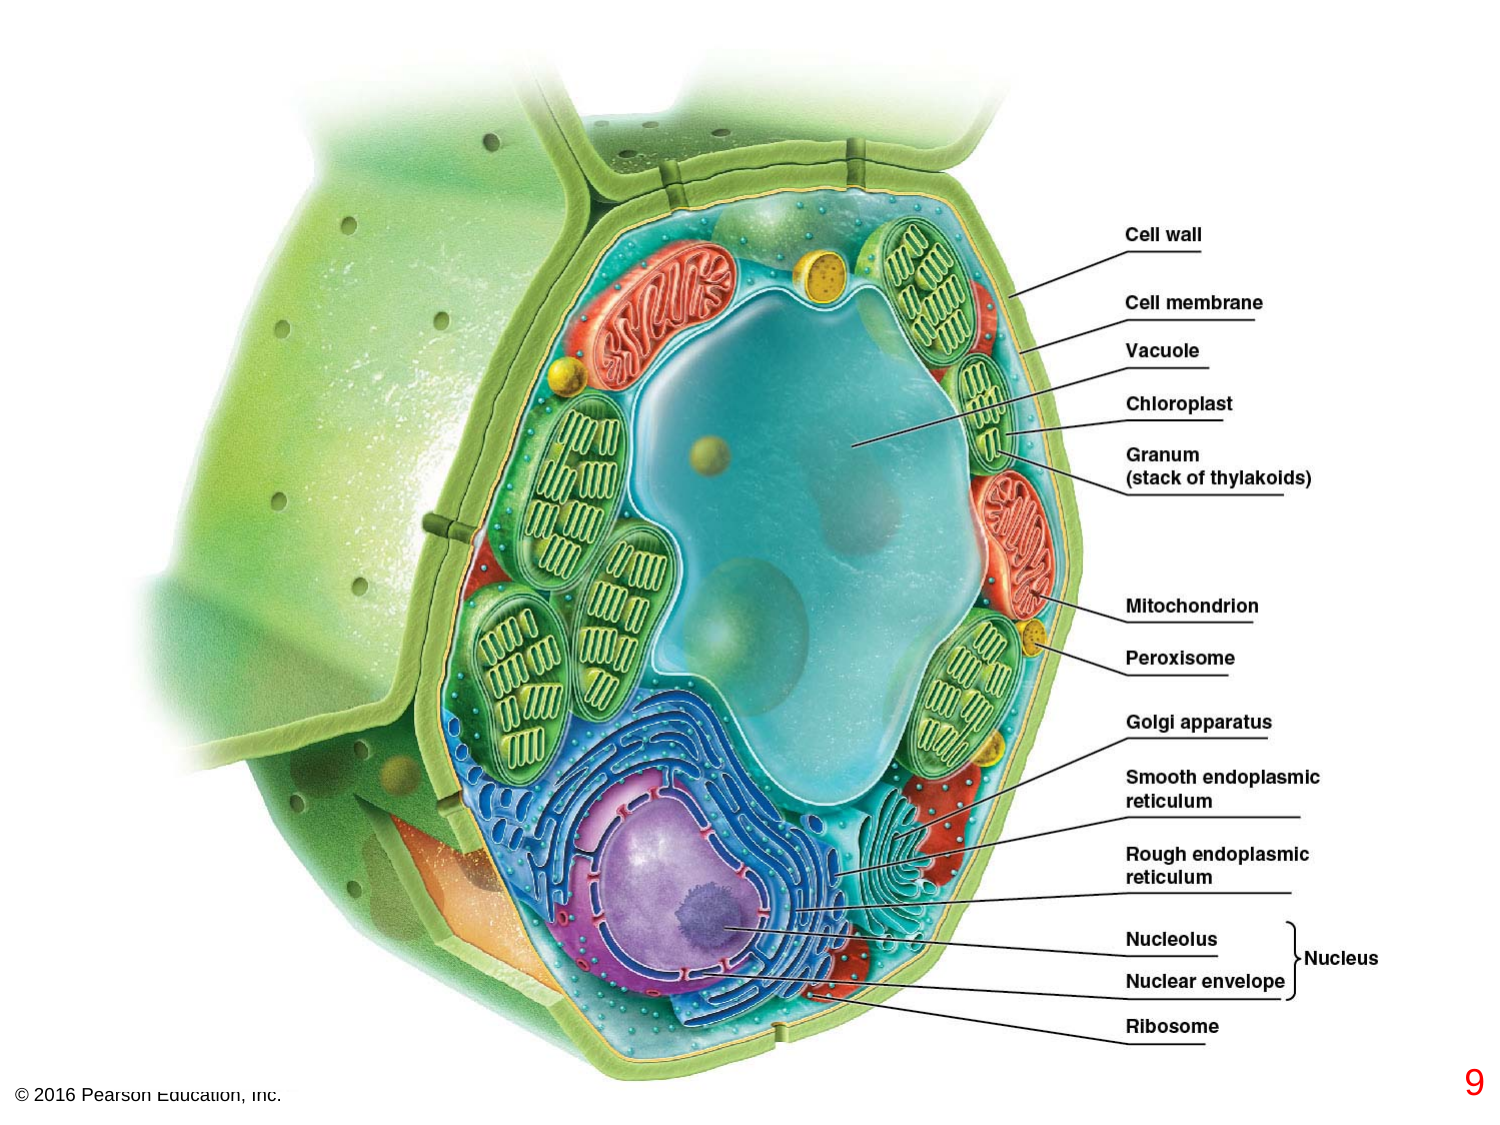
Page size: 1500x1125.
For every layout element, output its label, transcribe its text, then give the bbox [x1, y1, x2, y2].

slide_number 9 [1187, 1049, 1500, 1125]
picture [114, 33, 1386, 1092]
footer © 2016 Pearson Education, Inc. [0, 1063, 507, 1124]
